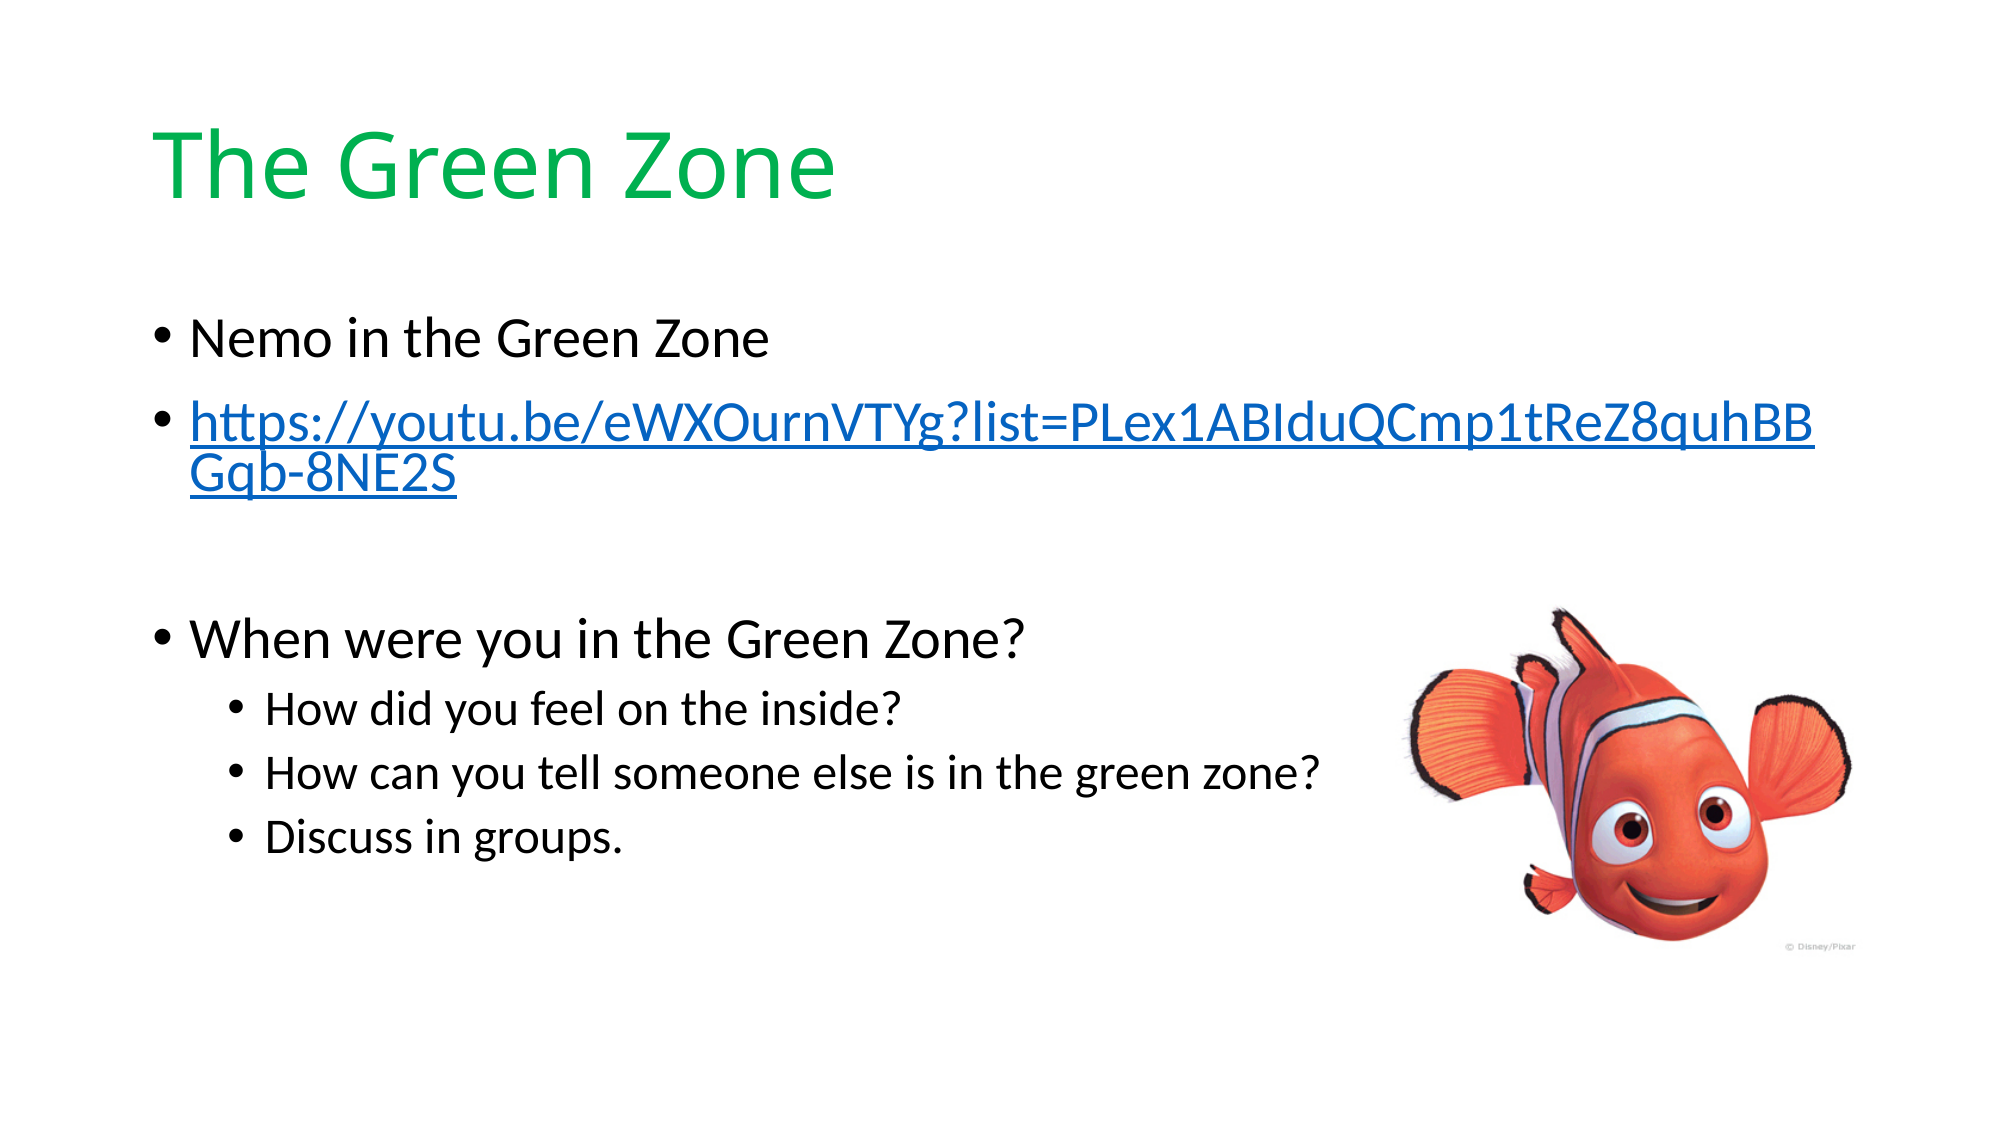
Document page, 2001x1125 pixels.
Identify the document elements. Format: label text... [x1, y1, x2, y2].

list Nemo in the Green Zone https://youtu.be/eWXOurnVTYg?list=PLex1ABIduQCmp1tReZ8quhBBGqb-8NE2S When were you in the Green Zone? How did you feel on the inside? How can you tell someone else is in the green zone? Discuss in groups. [137, 299, 1863, 1014]
picture [1386, 595, 1863, 958]
title The Green Zone [137, 59, 1863, 278]
